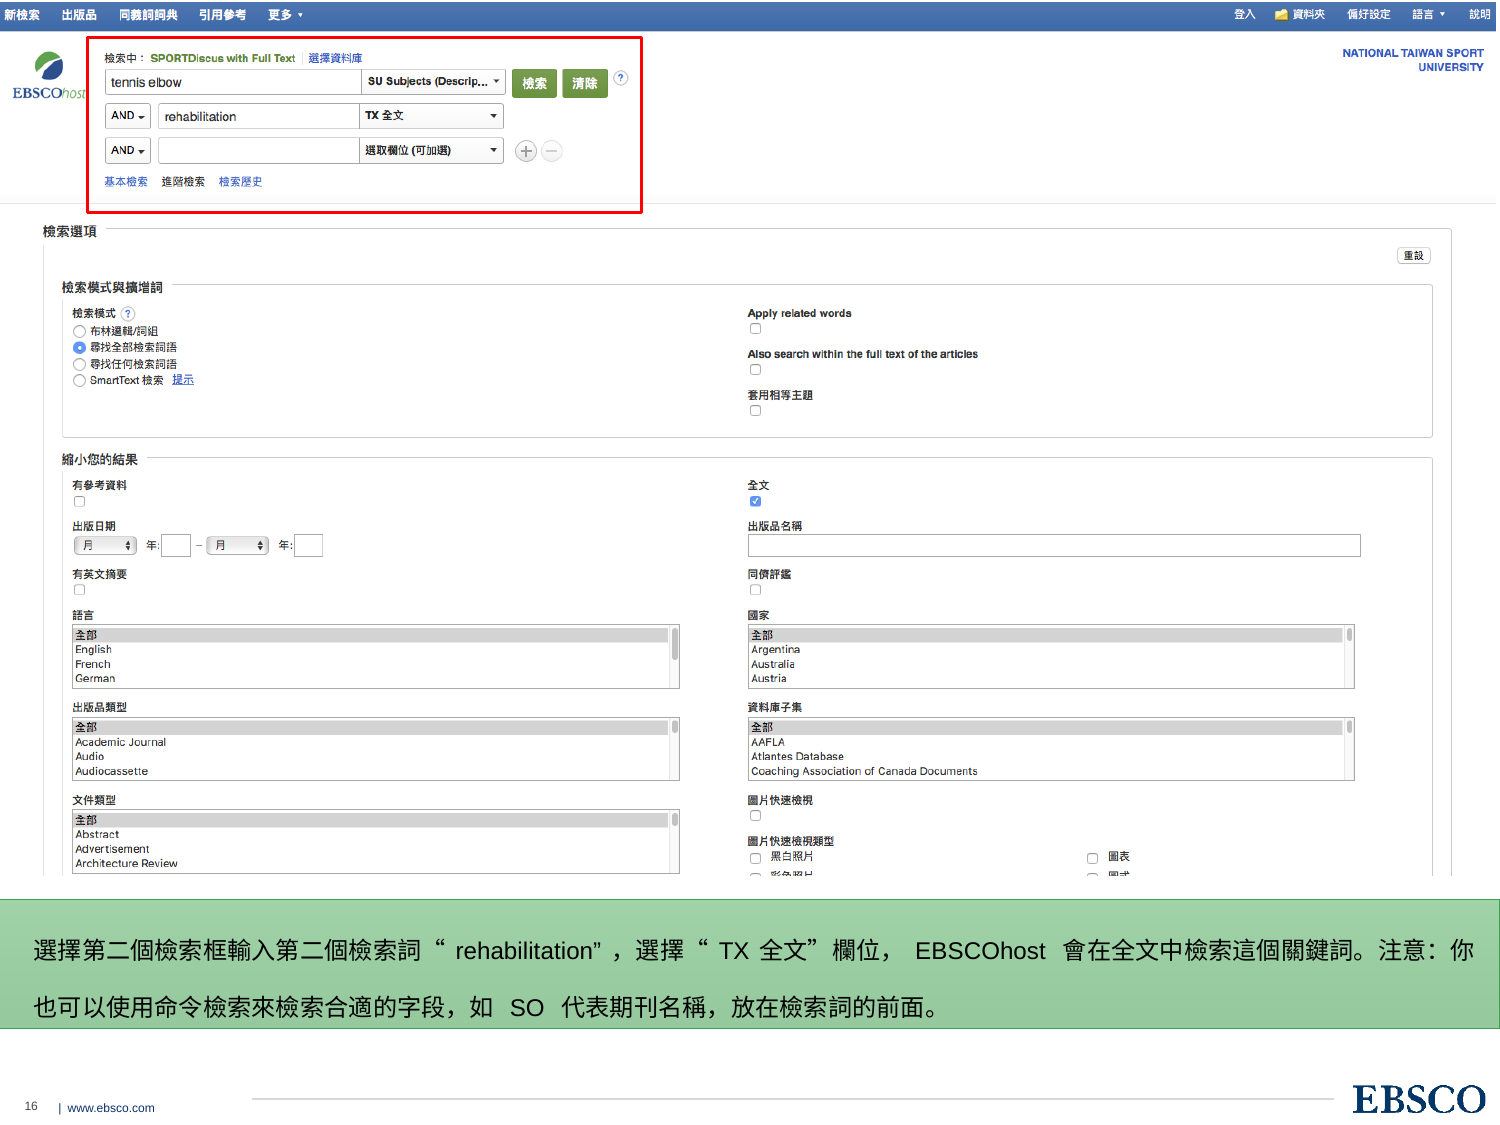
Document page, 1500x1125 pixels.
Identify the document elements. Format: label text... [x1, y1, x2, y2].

text_box 選擇第二個檢索框輸入第二個檢索詞“rehabilitation”，選擇“TX全文”欄位，EBSCOhost 會在全文中檢索這個關鍵詞。注意：你也可以使用命令檢索來檢索合適的字段，如 SO 代表期刊名稱，放在檢索詞的前面。 [0, 899, 1500, 1029]
picture [1353, 1085, 1486, 1113]
picture [0, 2, 1496, 876]
